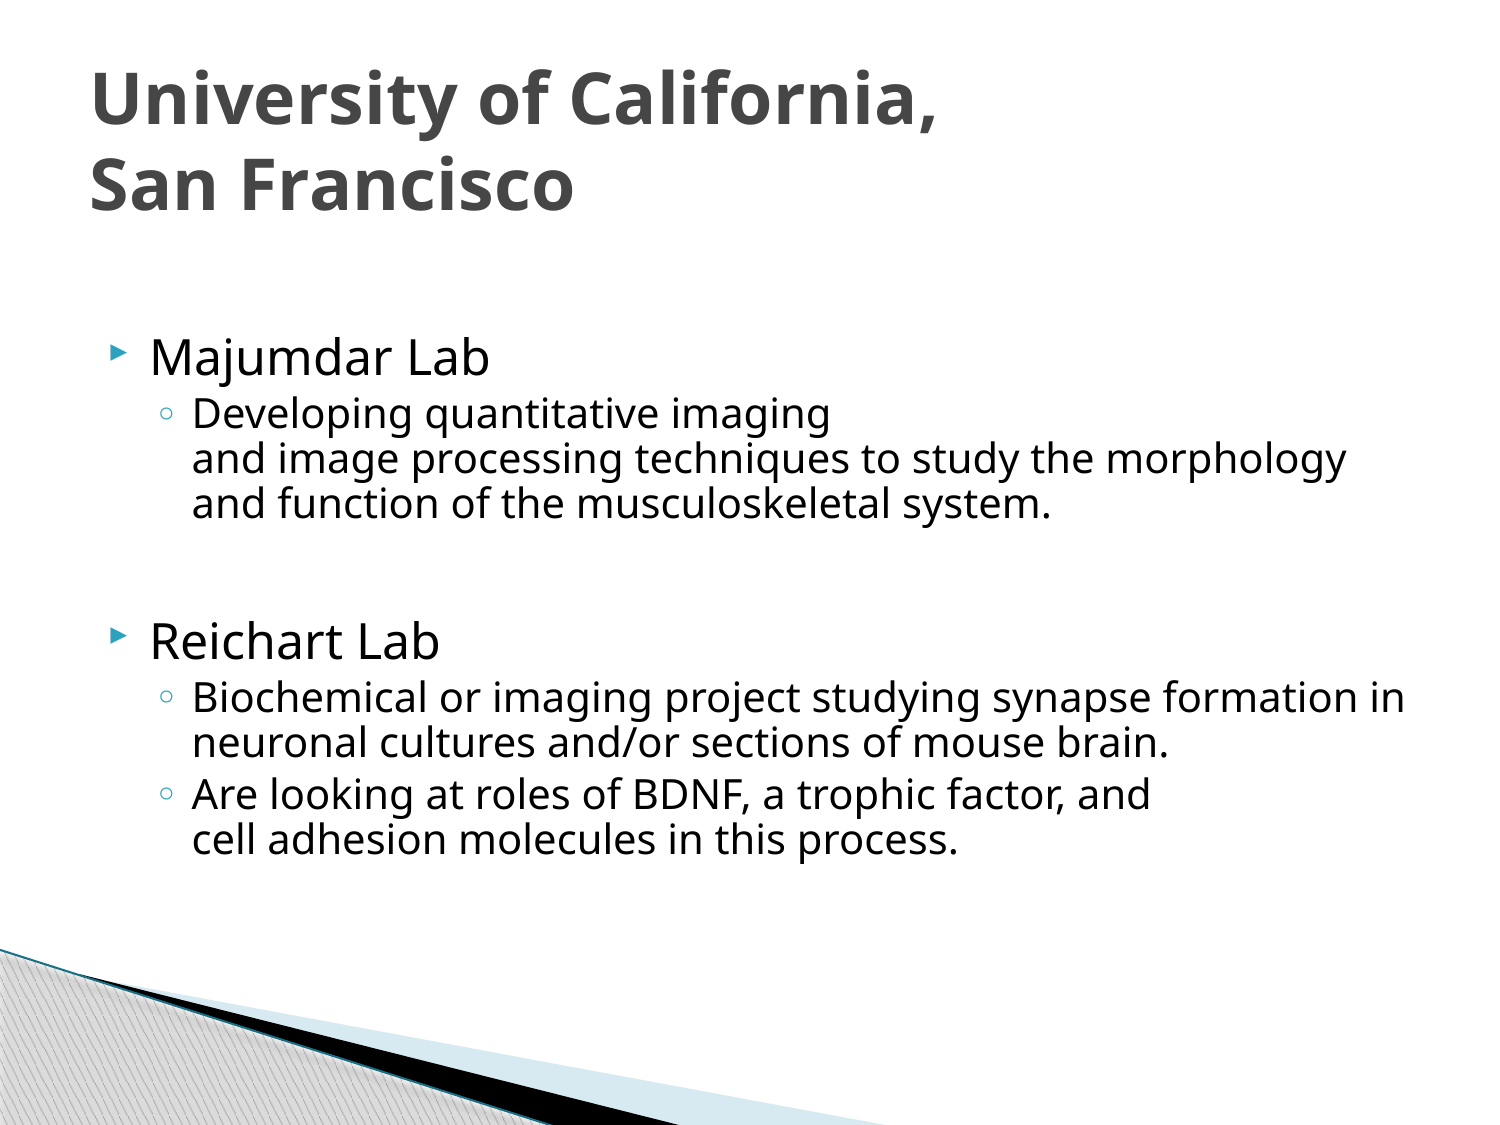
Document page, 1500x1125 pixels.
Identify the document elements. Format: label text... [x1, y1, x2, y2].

title University of California, San Francisco [75, 45, 1425, 233]
list Majumdar Lab Developing quantitative imaging and image processing techniques to study the morphology and function of the musculoskeletal system. Reichart Lab Biochemical or imaging project studying synapse formation in neuronal cultures and/or sections of mouse brain. Are looking at roles of BDNF, a trophic factor, and cell adhesion molecules in this process. [75, 324, 1425, 1068]
